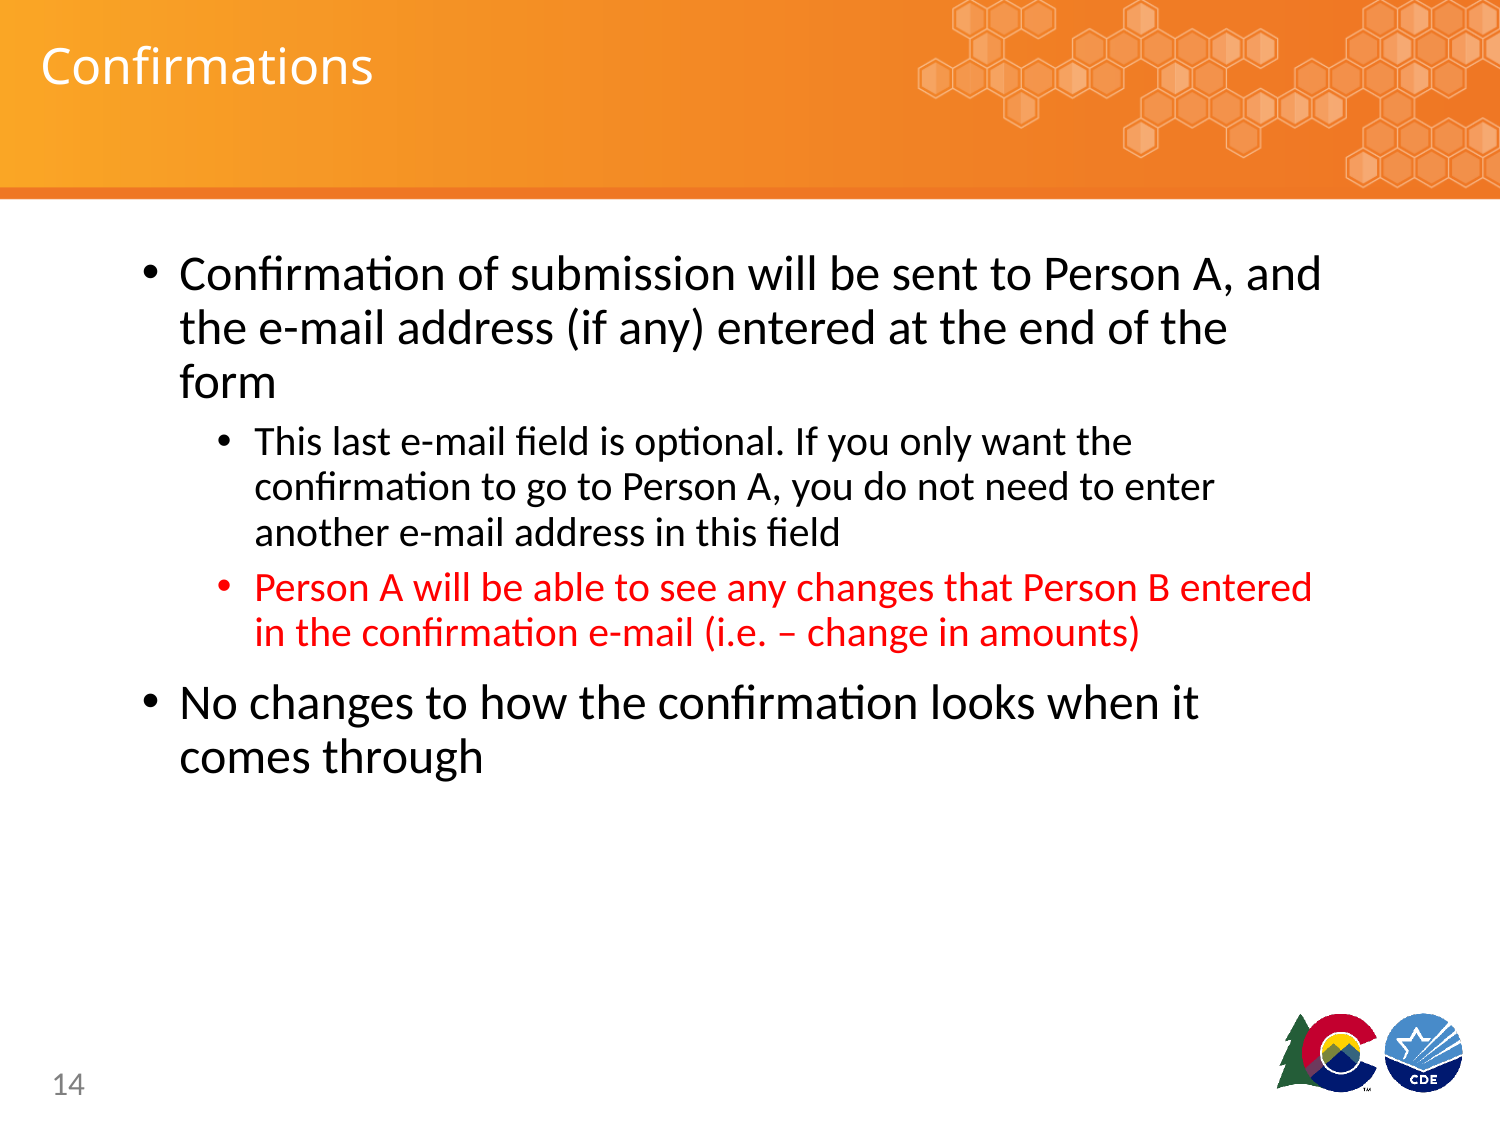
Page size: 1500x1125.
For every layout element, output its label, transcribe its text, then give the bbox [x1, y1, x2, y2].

list Confirmation of submission will be sent to Person A, and the e-mail address (if any) entered at the end of the form This last e-mail field is optional. If you only want the confirmation to go to Person A, you do not need to enter another e-mail address in this field Person A will be able to see any changes that Person B entered in the confirmation e-mail (i.e. – change in amounts) No changes to how the confirmation looks when it comes through [126, 239, 1349, 919]
title Confirmations [40, 41, 1038, 166]
slide_number 14 [36, 1054, 375, 1115]
picture [0, 0, 1500, 200]
picture [1275, 1012, 1463, 1093]
